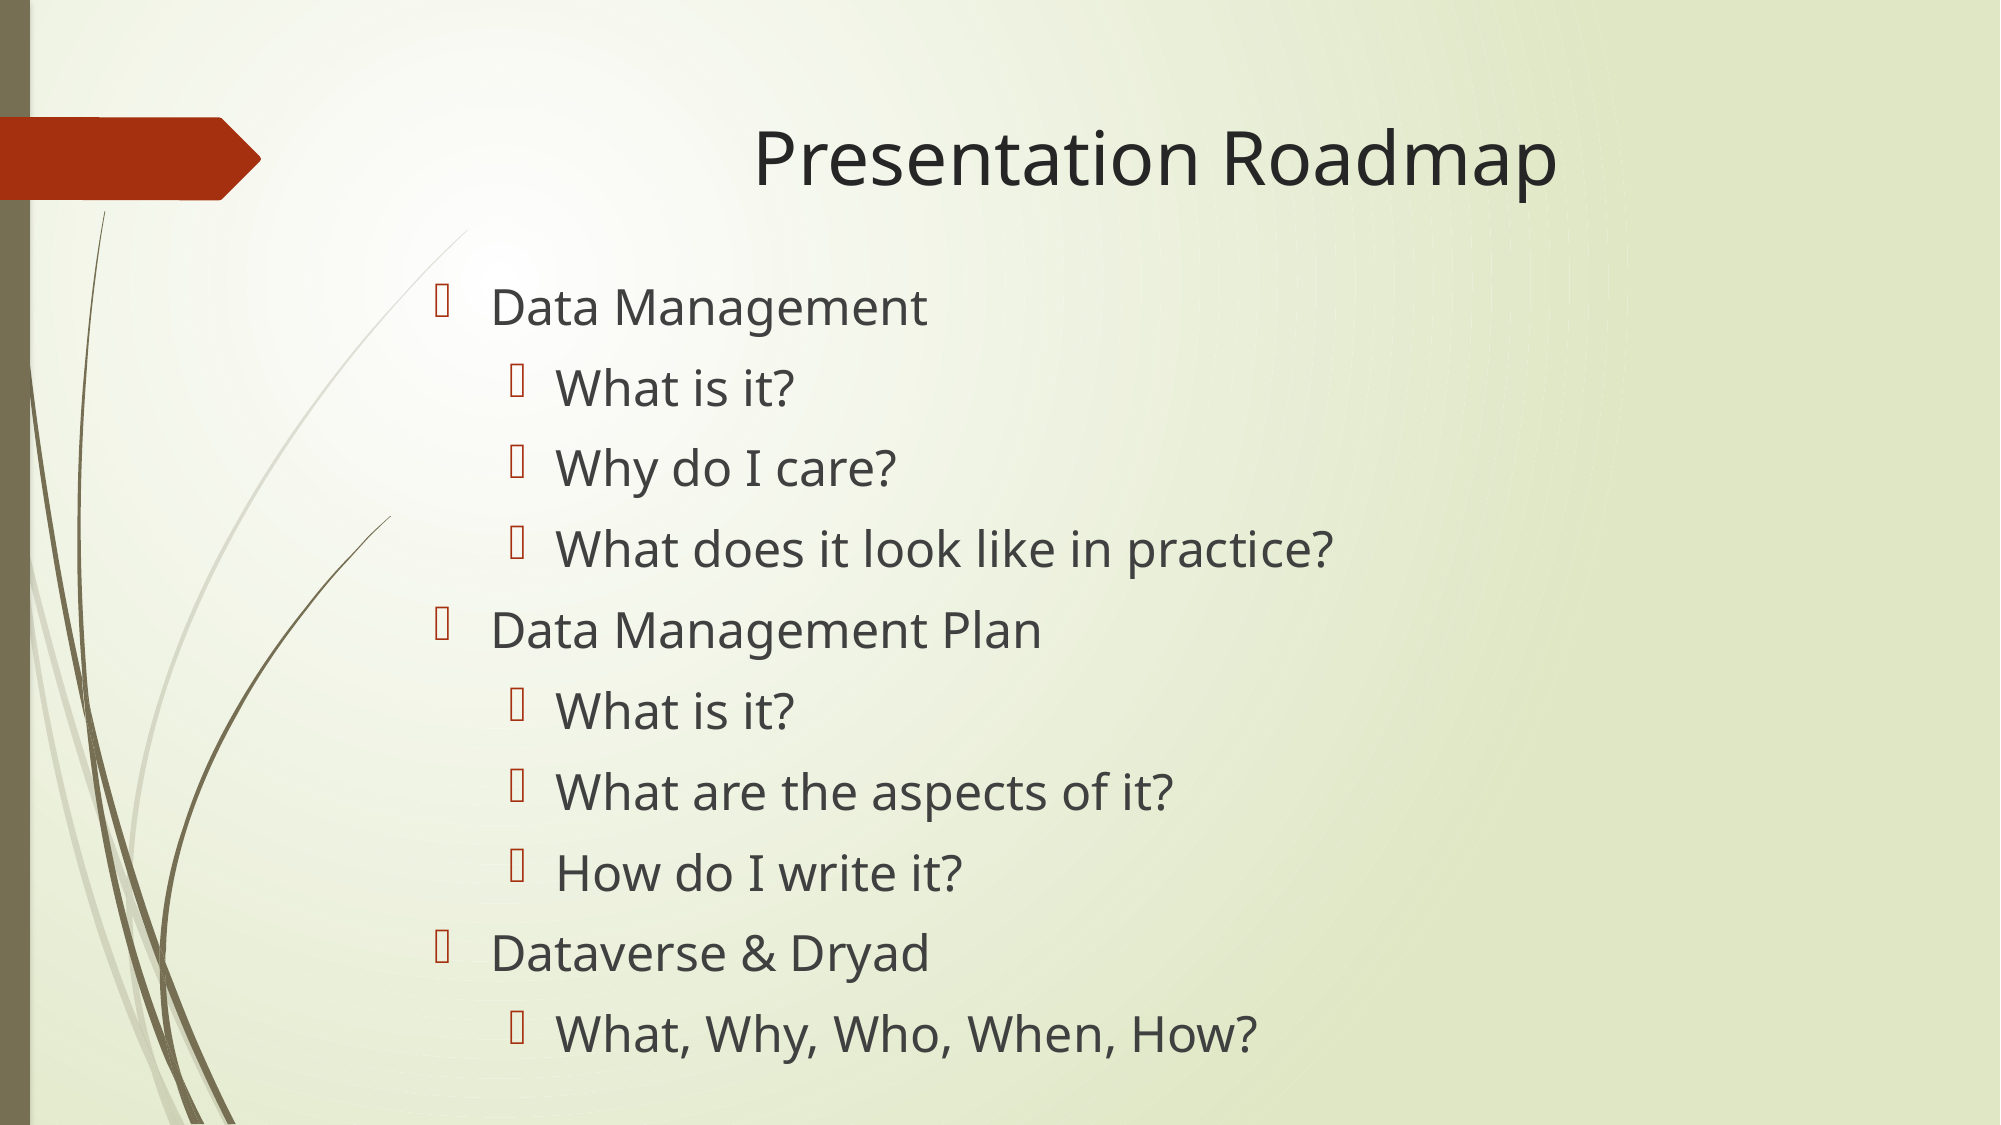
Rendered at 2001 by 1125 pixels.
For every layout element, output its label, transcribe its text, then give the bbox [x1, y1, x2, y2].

list Data Management What is it? Why do I care? What does it look like in practice? Data Management Plan What is it? What are the aspects of it? How do I write it? Dataverse & Dryad What, Why, Who, When, How? [418, 267, 1882, 1004]
title Presentation Roadmap [425, 102, 1888, 313]
